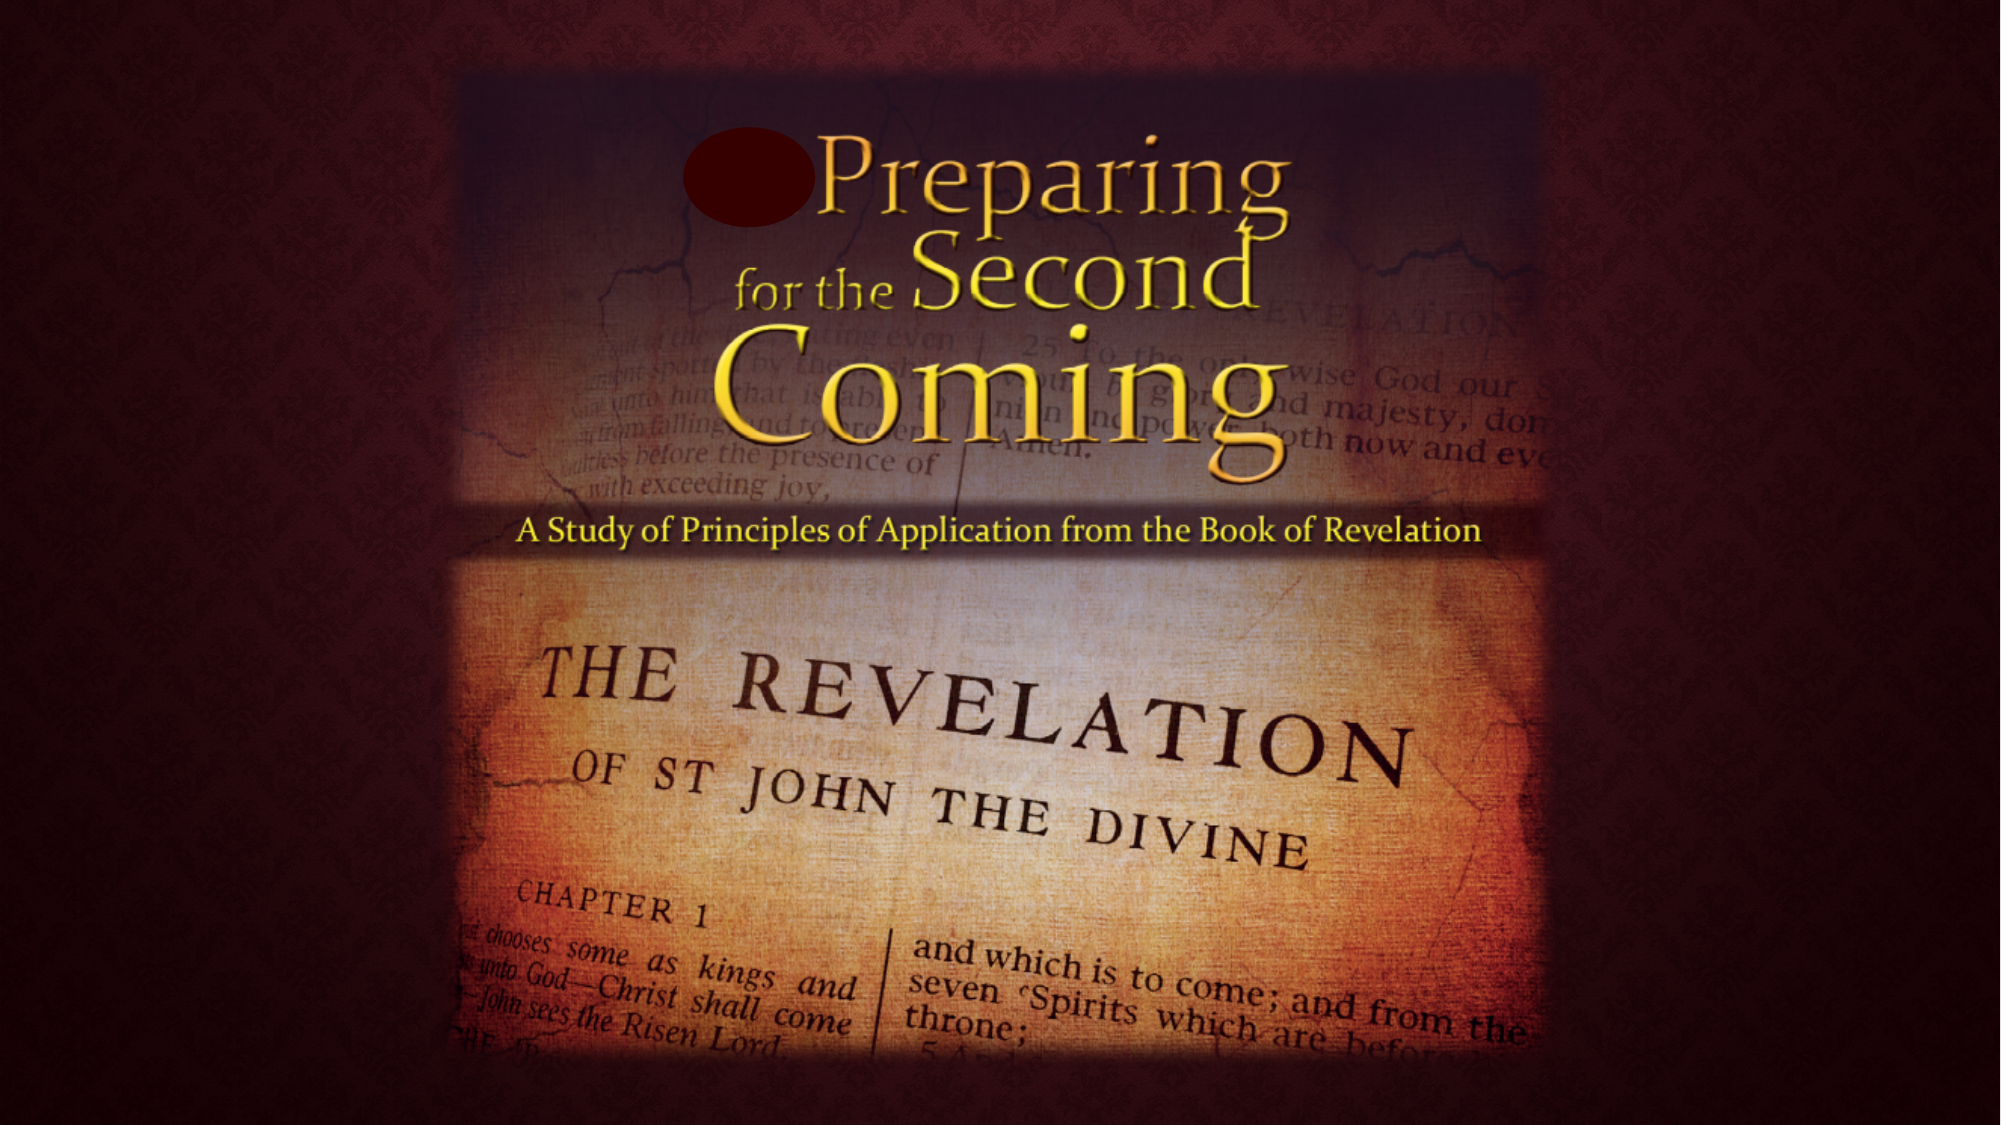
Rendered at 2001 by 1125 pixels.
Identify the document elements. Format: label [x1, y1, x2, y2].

picture [436, 52, 1563, 1066]
